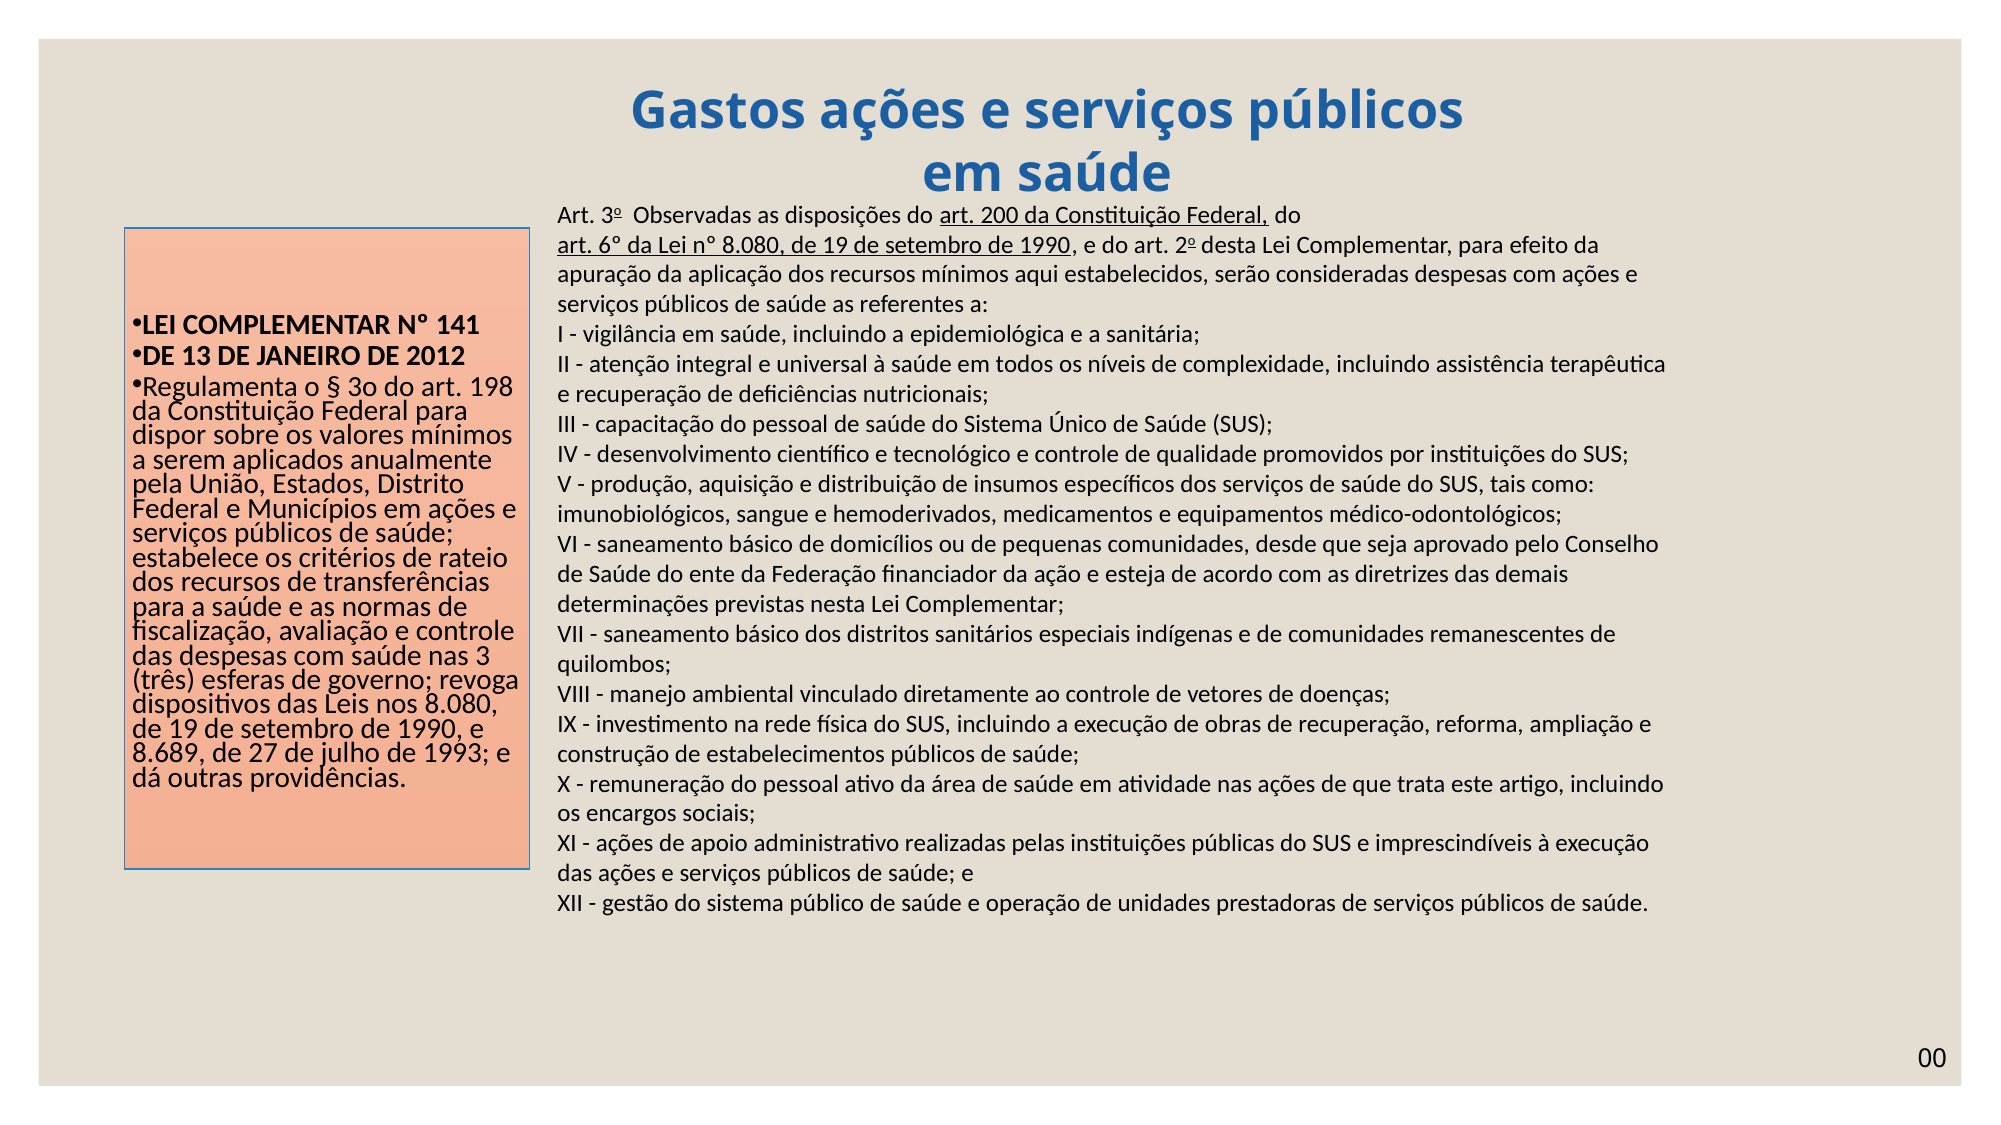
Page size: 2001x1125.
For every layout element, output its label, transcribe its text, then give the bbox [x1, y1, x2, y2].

text_box Art. 3o Observadas as disposições do art. 200 da Constituição Federal, do art. 6º da Lei nº 8.080, de 19 de setembro de 1990, e do art. 2o desta Lei Complementar, para efeito da apuração da aplicação dos recursos mínimos aqui estabelecidos, serão consideradas despesas com ações e serviços públicos de saúde as referentes a: I - vigilância em saúde, incluindo a epidemiológica e a sanitária; II - atenção integral e universal à saúde em todos os níveis de complexidade, incluindo assistência terapêutica e recuperação de deficiências nutricionais; III - capacitação do pessoal de saúde do Sistema Único de Saúde (SUS); IV - desenvolvimento científico e tecnológico e controle de qualidade promovidos por instituições do SUS; V - produção, aquisição e distribuição de insumos específicos dos serviços de saúde do SUS, tais como: imunobiológicos, sangue e hemoderivados, medicamentos e equipamentos médico-odontológicos; VI - saneamento básico de domicílios ou de pequenas comunidades, desde que seja aprovado pelo Conselho de Saúde do ente da Federação financiador da ação e esteja de acordo com as diretrizes das demais determinações previstas nesta Lei Complementar; VII - saneamento básico dos distritos sanitários especiais indígenas e de comunidades remanescentes de quilombos; VIII - manejo ambiental vinculado diretamente ao controle de vetores de doenças; IX - investimento na rede física do SUS, incluindo a execução de obras de recuperação, reforma, ampliação e construção de estabelecimentos públicos de saúde; X - remuneração do pessoal ativo da área de saúde em atividade nas ações de que trata este artigo, incluindo os encargos sociais; XI - ações de apoio administrativo realizadas pelas instituições públicas do SUS e imprescindíveis à execução das ações e serviços públicos de saúde; e XII - gestão do sistema público de saúde e operação de unidades prestadoras de serviços públicos de saúde. [550, 194, 1690, 951]
text_box LEI COMPLEMENTAR Nº 141 DE 13 DE JANEIRO DE 2012 Regulamenta o § 3o do art. 198 da Constituição Federal para dispor sobre os valores mínimos a serem aplicados anualmente pela União, Estados, Distrito Federal e Municípios em ações e serviços públicos de saúde; estabelece os critérios de rateio dos recursos de transferências para a saúde e as normas de fiscalização, avaliação e controle das despesas com saúde nas 3 (três) esferas de governo; revoga dispositivos das Leis nos 8.080, de 19 de setembro de 1990, e 8.689, de 27 de julho de 1993; e dá outras providências. [124, 227, 530, 870]
text_box Gastos ações e serviços públicos em saúde [591, 73, 1504, 194]
text_box 00 [1907, 1038, 1957, 1077]
